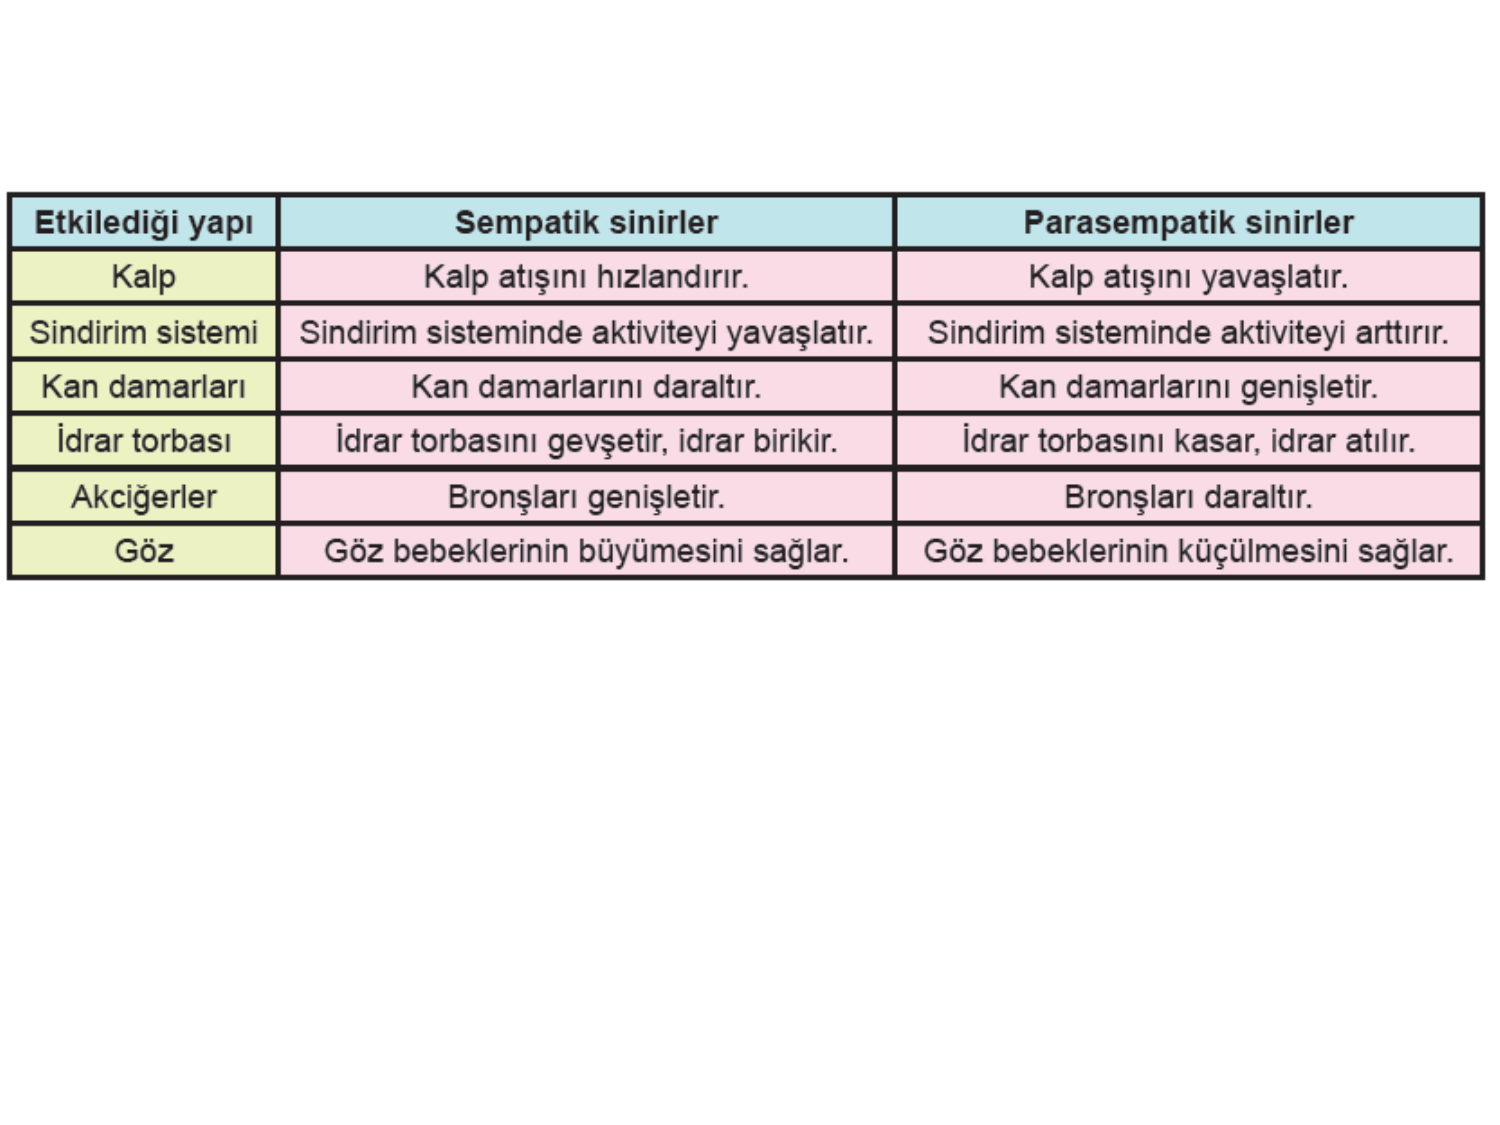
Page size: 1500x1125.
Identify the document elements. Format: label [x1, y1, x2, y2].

picture [0, 187, 1492, 587]
